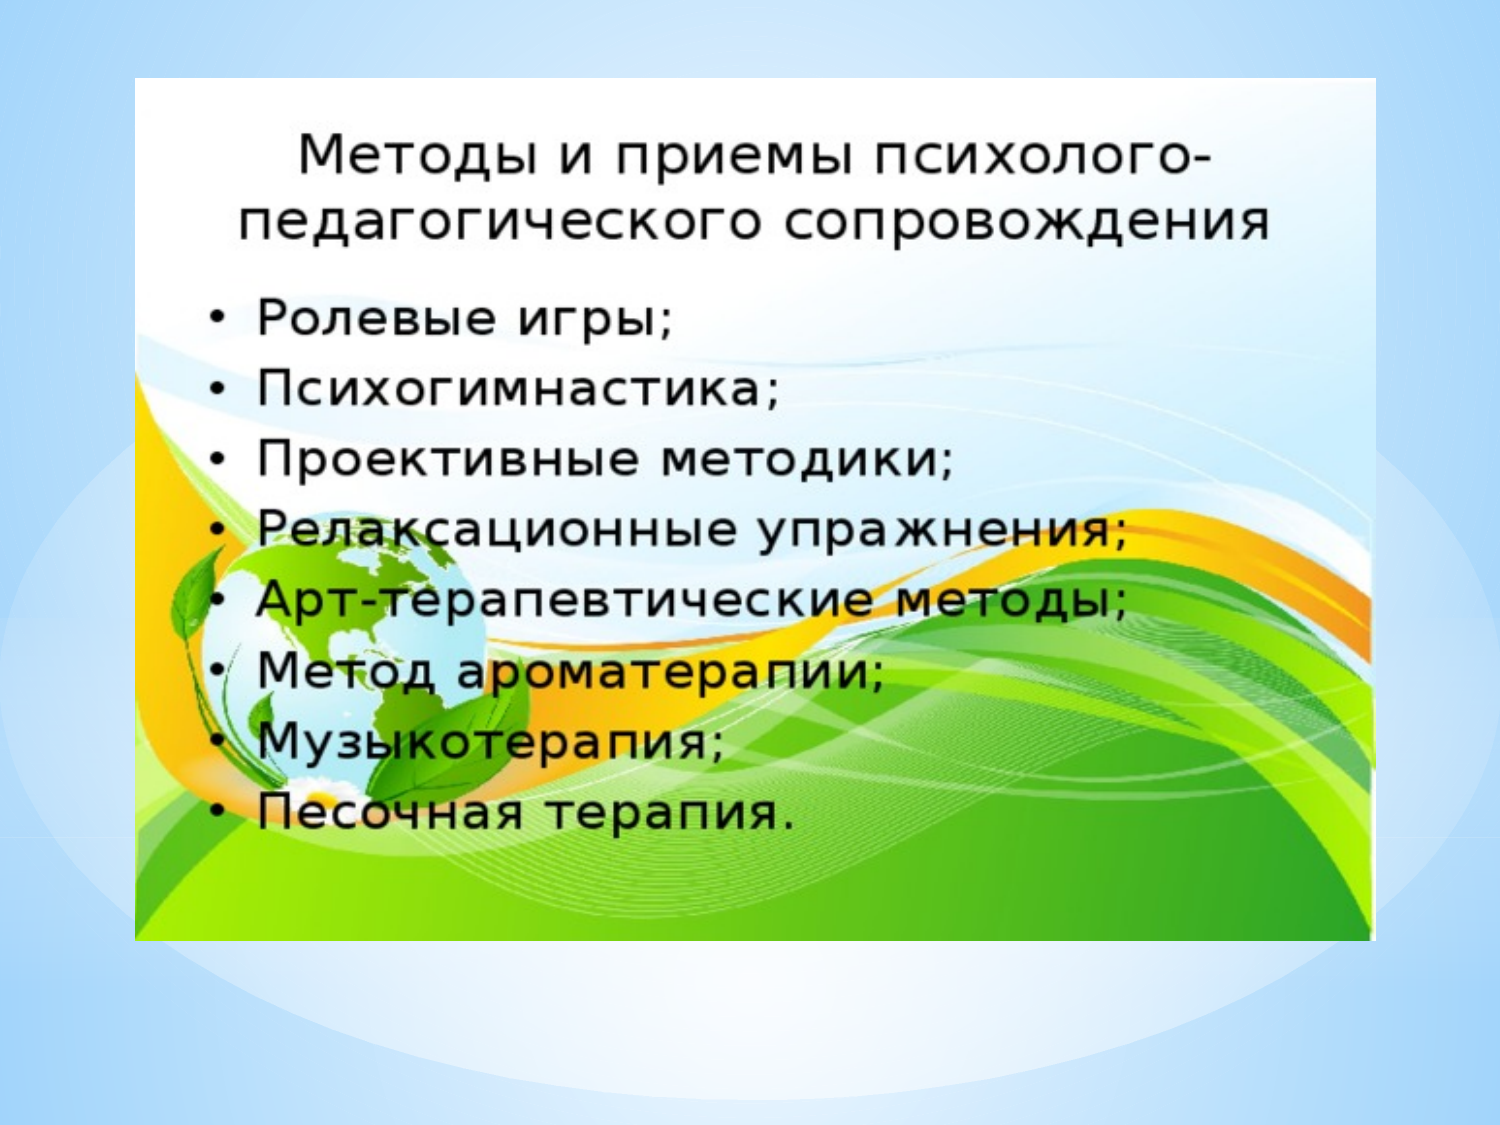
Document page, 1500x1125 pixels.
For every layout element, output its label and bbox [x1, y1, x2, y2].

list [135, 77, 1377, 941]
